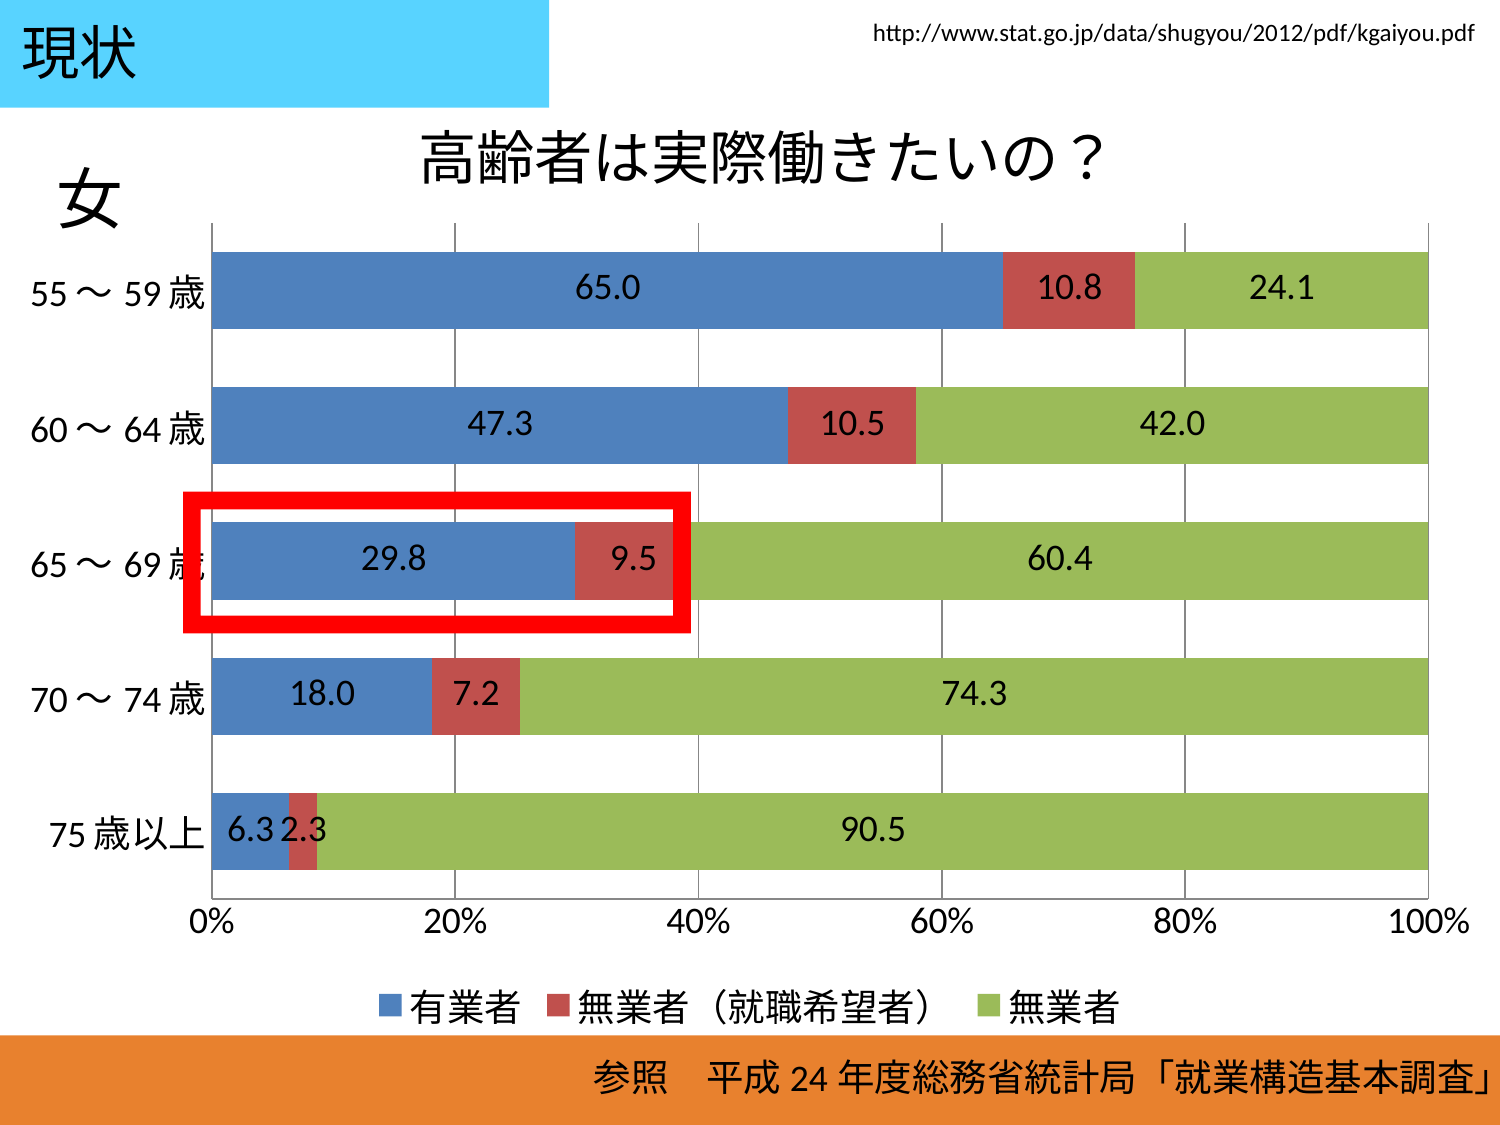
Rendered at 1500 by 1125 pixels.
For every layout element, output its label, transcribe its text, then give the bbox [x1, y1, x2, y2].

text_box [0, 0, 551, 110]
text_box 高齢者は実際働きたいの？ [403, 113, 1132, 199]
text_box 現状 [6, 8, 153, 94]
text_box [0, 1049, 1500, 1125]
text_box 参照 平成24年度総務省統計局「就業構造基本調査」 [578, 1048, 1500, 1107]
chart [0, 205, 1500, 1041]
text_box 女 [41, 148, 113, 204]
text_box http://www.stat.go.jp/data/shugyou/2012/pdf/kgaiyou.pdf [858, 8, 1492, 54]
